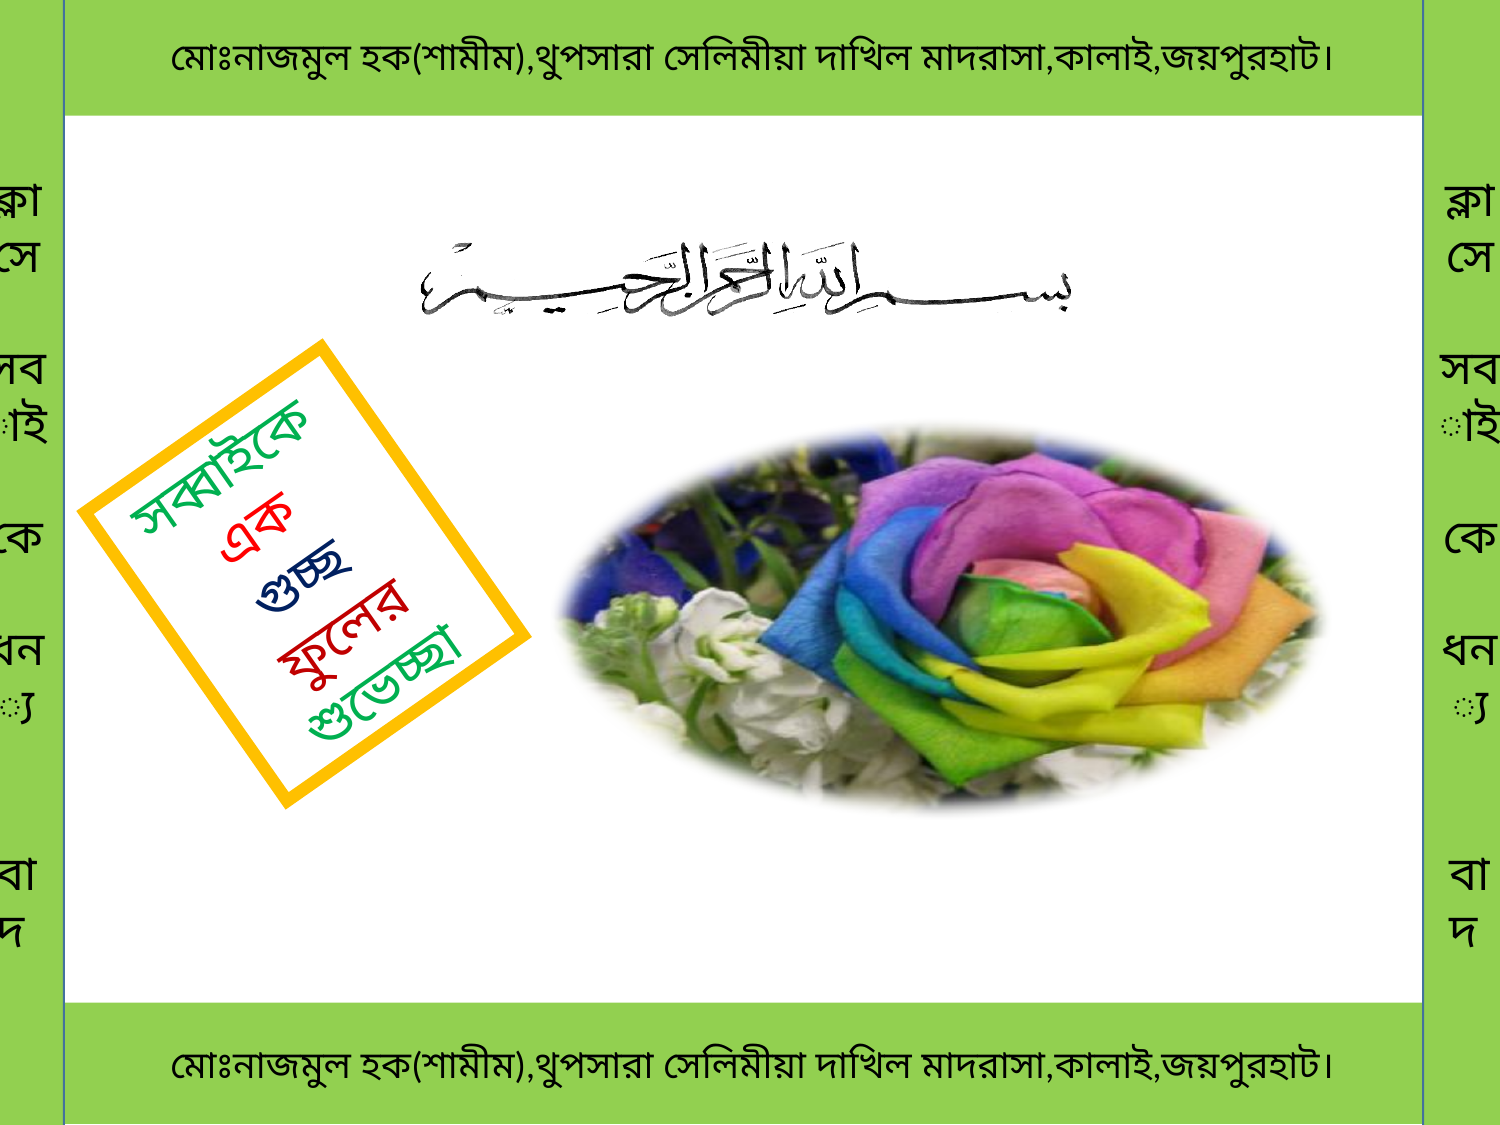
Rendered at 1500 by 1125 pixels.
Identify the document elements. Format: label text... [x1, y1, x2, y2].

text_box ক্লাসে সবাই কে ধন্য বাদ [0, 0, 65, 1125]
text_box ক্লাসে সবাই কে ধন্য বাদ [1422, 0, 1500, 1125]
picture [546, 416, 1334, 821]
text_box সব্বাইকে এক গুচ্ছ ফুলের শুভেচ্ছা [84, 346, 524, 802]
picture [399, 225, 1088, 330]
text_box মোঃনাজমুল হক(শামীম),থুপসারা সেলিমীয়া দাখিল মাদরাসা,কালাই,জয়পুরহাট। [65, 0, 1422, 117]
text_box মোঃনাজমুল হক(শামীম),থুপসারা সেলিমীয়া দাখিল মাদরাসা,কালাই,জয়পুরহাট। [65, 1001, 1422, 1125]
